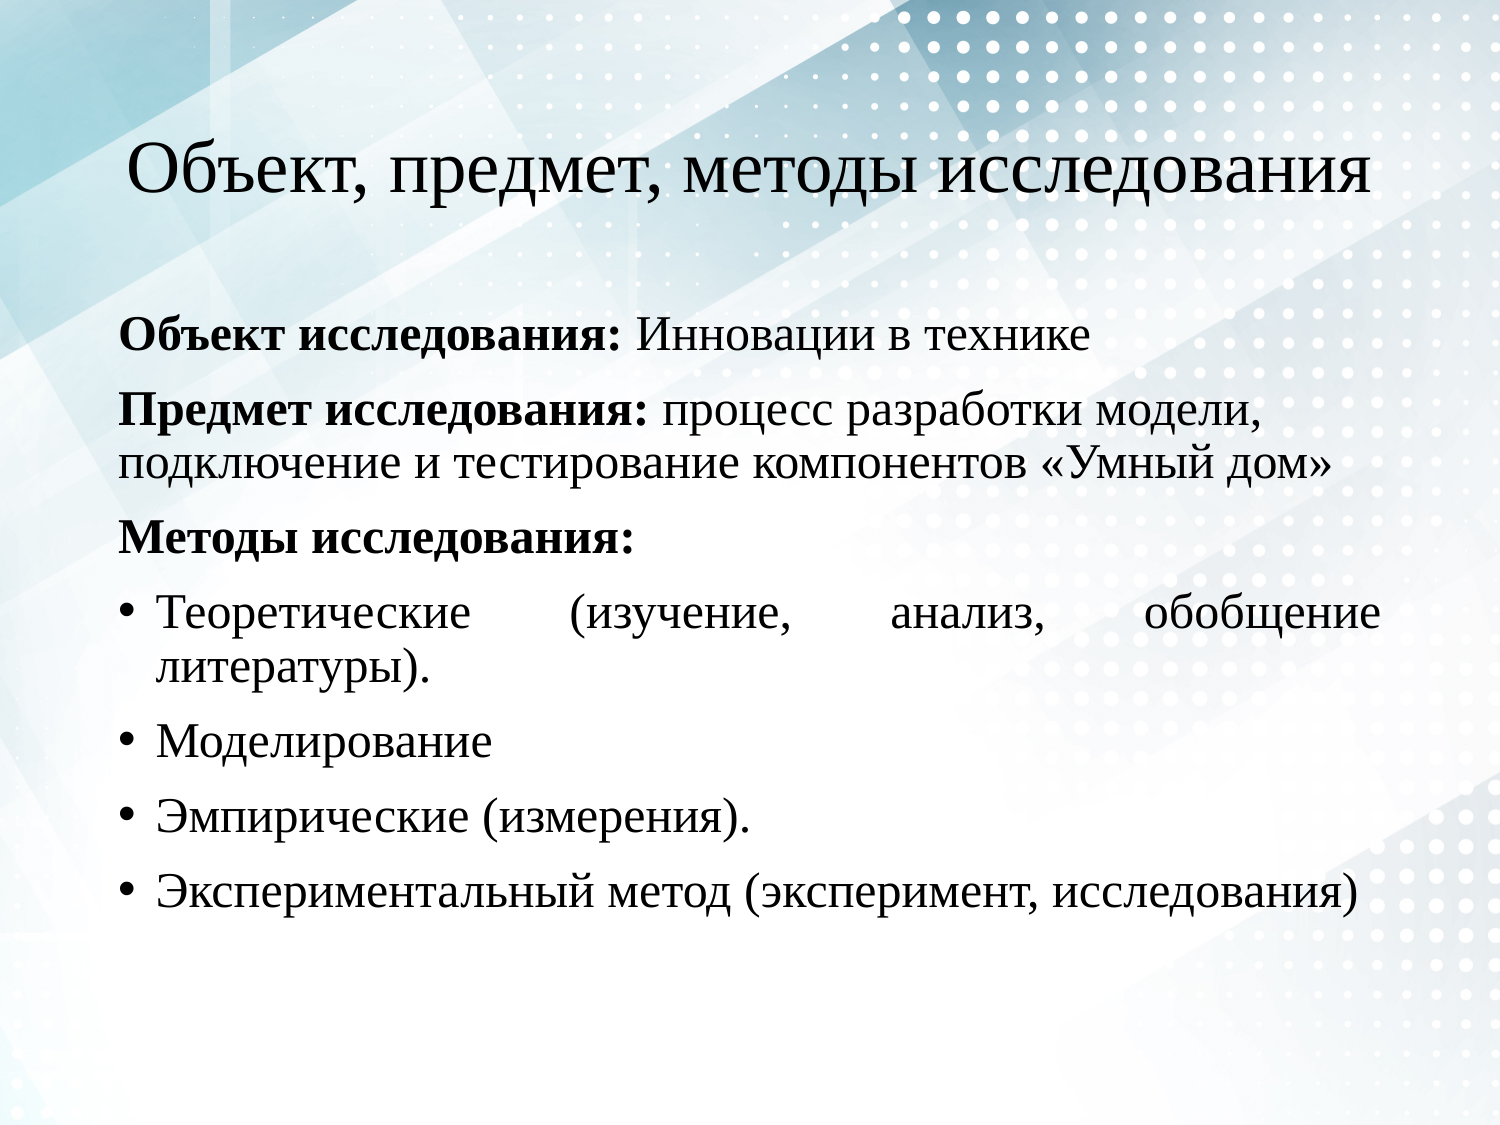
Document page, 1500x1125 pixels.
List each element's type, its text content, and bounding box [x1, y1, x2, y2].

list Объект исследования: Инновации в технике Предмет исследования: процесс разработки модели, подключение и тестирование компонентов «Умный дом» Методы исследования: Теоретические (изучение, анализ, обобщение литературы). Моделирование Эмпирические (измерения). Экспериментальный метод (эксперимент, исследования) [103, 299, 1397, 1014]
picture [0, 0, 1500, 1125]
title Объект, предмет, методы исследования [103, 59, 1397, 278]
